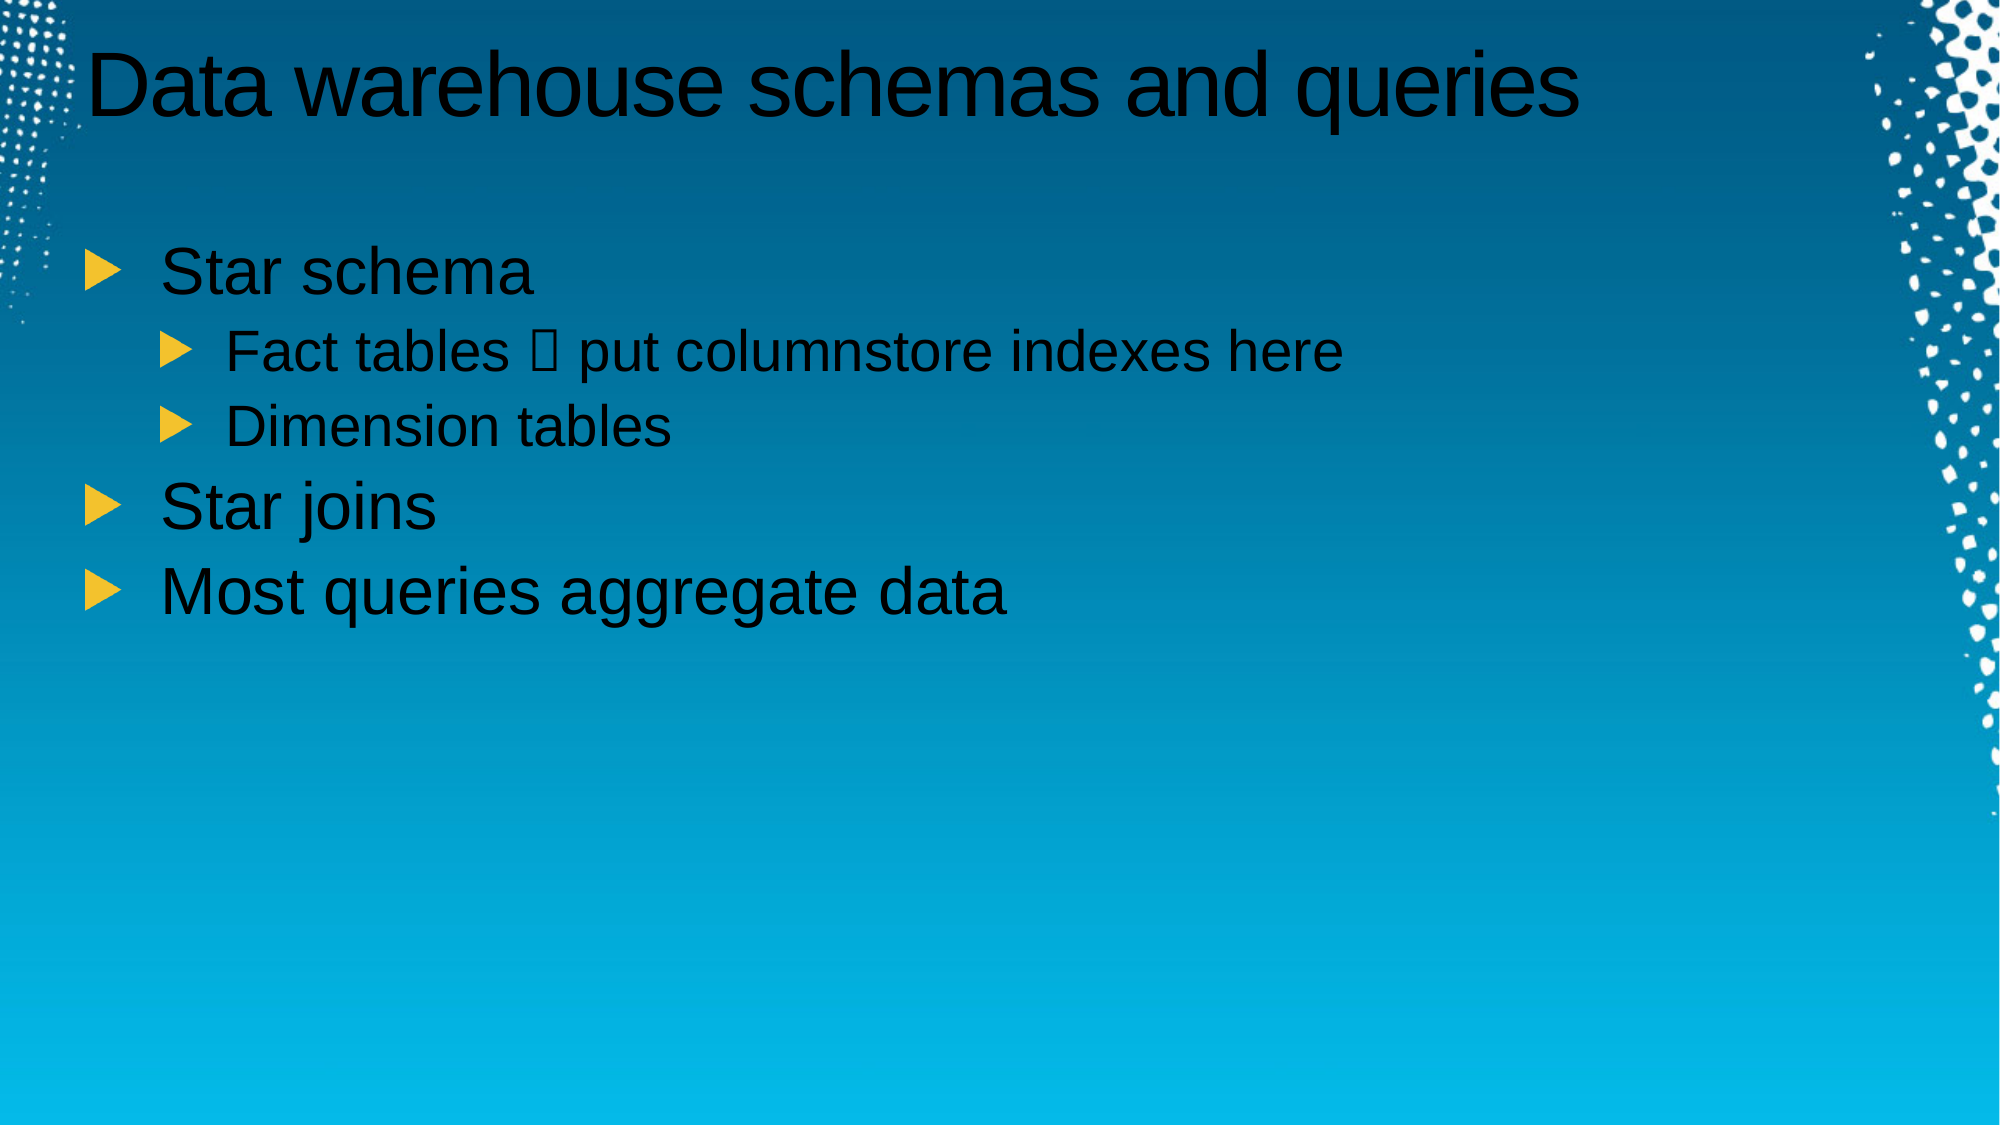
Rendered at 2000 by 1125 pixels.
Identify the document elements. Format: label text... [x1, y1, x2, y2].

picture [1920, 257, 1932, 264]
title Data warehouse schemas and queries [85, 37, 1914, 138]
picture [1968, 481, 1978, 492]
picture [826, 579, 855, 613]
picture [86, 570, 119, 609]
picture [677, 580, 681, 613]
picture [1945, 213, 1955, 220]
picture [26, 57, 34, 68]
picture [1952, 502, 1967, 516]
picture [1992, 438, 2000, 448]
picture [1898, 188, 1912, 198]
picture [41, 59, 48, 67]
picture [349, 580, 354, 627]
picture [220, 579, 249, 613]
picture [1973, 368, 1982, 380]
picture [16, 22, 23, 34]
picture [1963, 278, 1976, 291]
picture [603, 580, 628, 627]
picture [1991, 747, 2000, 765]
picture [0, 40, 9, 45]
picture [882, 579, 901, 613]
picture [806, 572, 821, 613]
picture [771, 579, 803, 613]
picture [6, 97, 12, 105]
picture [0, 155, 5, 163]
picture [11, 55, 21, 64]
picture [904, 567, 909, 613]
picture [42, 31, 53, 39]
picture [1941, 324, 1952, 332]
picture [1929, 27, 1945, 45]
picture [1914, 308, 1929, 326]
picture [16, 143, 21, 151]
picture [1995, 582, 2000, 595]
picture [1981, 604, 2000, 620]
picture [1921, 0, 1934, 8]
picture [1993, 321, 2000, 339]
picture [17, 129, 23, 136]
picture [0, 24, 9, 33]
picture [1958, 445, 1968, 460]
picture [161, 407, 190, 441]
picture [1972, 570, 1986, 583]
picture [1889, 152, 1901, 166]
picture [512, 580, 538, 613]
picture [1970, 426, 1980, 436]
picture [953, 572, 968, 613]
picture [1991, 637, 2000, 652]
picture [1935, 431, 1946, 449]
picture [1988, 547, 2000, 561]
picture [1980, 460, 1987, 469]
picture [386, 580, 391, 613]
picture [1946, 525, 1956, 533]
picture [1963, 535, 1977, 550]
picture [1990, 492, 2000, 505]
picture [1935, 0, 2000, 306]
picture [288, 572, 303, 613]
picture [1948, 413, 1958, 424]
picture [475, 579, 504, 613]
picture [1974, 683, 1985, 694]
picture [1925, 87, 1941, 99]
picture [55, 62, 62, 69]
picture [31, 131, 37, 138]
picture [638, 580, 657, 613]
picture [440, 580, 444, 613]
picture [401, 579, 430, 613]
picture [697, 579, 726, 613]
picture [1994, 382, 2000, 391]
picture [1915, 109, 1924, 119]
picture [47, 0, 57, 10]
picture [601, 580, 620, 613]
picture [10, 69, 17, 78]
picture [3, 10, 11, 18]
picture [33, 0, 42, 10]
picture [1969, 625, 1985, 642]
picture [1942, 465, 1958, 483]
picture [1922, 200, 1934, 207]
picture [1963, 335, 1972, 344]
picture [45, 16, 55, 24]
picture [9, 84, 15, 91]
picture [1935, 379, 1948, 391]
picture [18, 13, 26, 19]
picture [28, 42, 36, 53]
picture [640, 580, 665, 627]
picture [919, 579, 951, 613]
picture [43, 42, 49, 53]
picture [38, 74, 47, 80]
picture [1983, 404, 1992, 414]
picture [1892, 212, 1902, 216]
picture [366, 580, 383, 613]
picture [256, 580, 282, 613]
picture [1928, 399, 1939, 415]
picture [56, 47, 64, 55]
picture [1960, 392, 1970, 403]
picture [1919, 367, 1930, 378]
picture [1935, 177, 1945, 189]
picture [1911, 223, 1918, 230]
picture [1930, 291, 1941, 297]
picture [1979, 657, 1995, 676]
picture [34, 101, 43, 111]
picture [1982, 714, 1993, 729]
picture [1957, 187, 1971, 200]
picture [327, 579, 346, 613]
picture [1972, 312, 1985, 322]
picture [86, 250, 119, 289]
picture [1988, 691, 2000, 709]
picture [167, 569, 209, 613]
picture [54, 76, 60, 83]
picture [1942, 269, 1953, 276]
picture [1914, 164, 1923, 177]
picture [1953, 301, 1962, 312]
picture [30, 14, 40, 23]
picture [1984, 349, 1992, 357]
picture [1978, 517, 1987, 527]
picture [1946, 155, 1961, 167]
picture [33, 88, 42, 97]
picture [29, 27, 38, 38]
picture [1932, 235, 1943, 241]
picture [161, 332, 190, 366]
picture [734, 580, 753, 613]
list Star schema Fact tables  put columnstore indexes here Dimension tables Star joins Most queries aggregate data [85, 237, 1914, 566]
picture [1938, 122, 1950, 133]
picture [18, 0, 29, 6]
picture [974, 579, 1006, 613]
picture [24, 72, 32, 79]
picture [1963, 589, 1976, 607]
picture [1926, 344, 1939, 358]
picture [1950, 359, 1960, 366]
picture [86, 485, 119, 524]
picture [1955, 246, 1965, 256]
picture [1955, 557, 1965, 573]
picture [33, 116, 40, 124]
picture [1914, 274, 1920, 291]
picture [58, 32, 66, 41]
picture [563, 579, 595, 613]
picture [1925, 141, 1935, 155]
picture [13, 41, 25, 49]
picture [736, 580, 761, 627]
